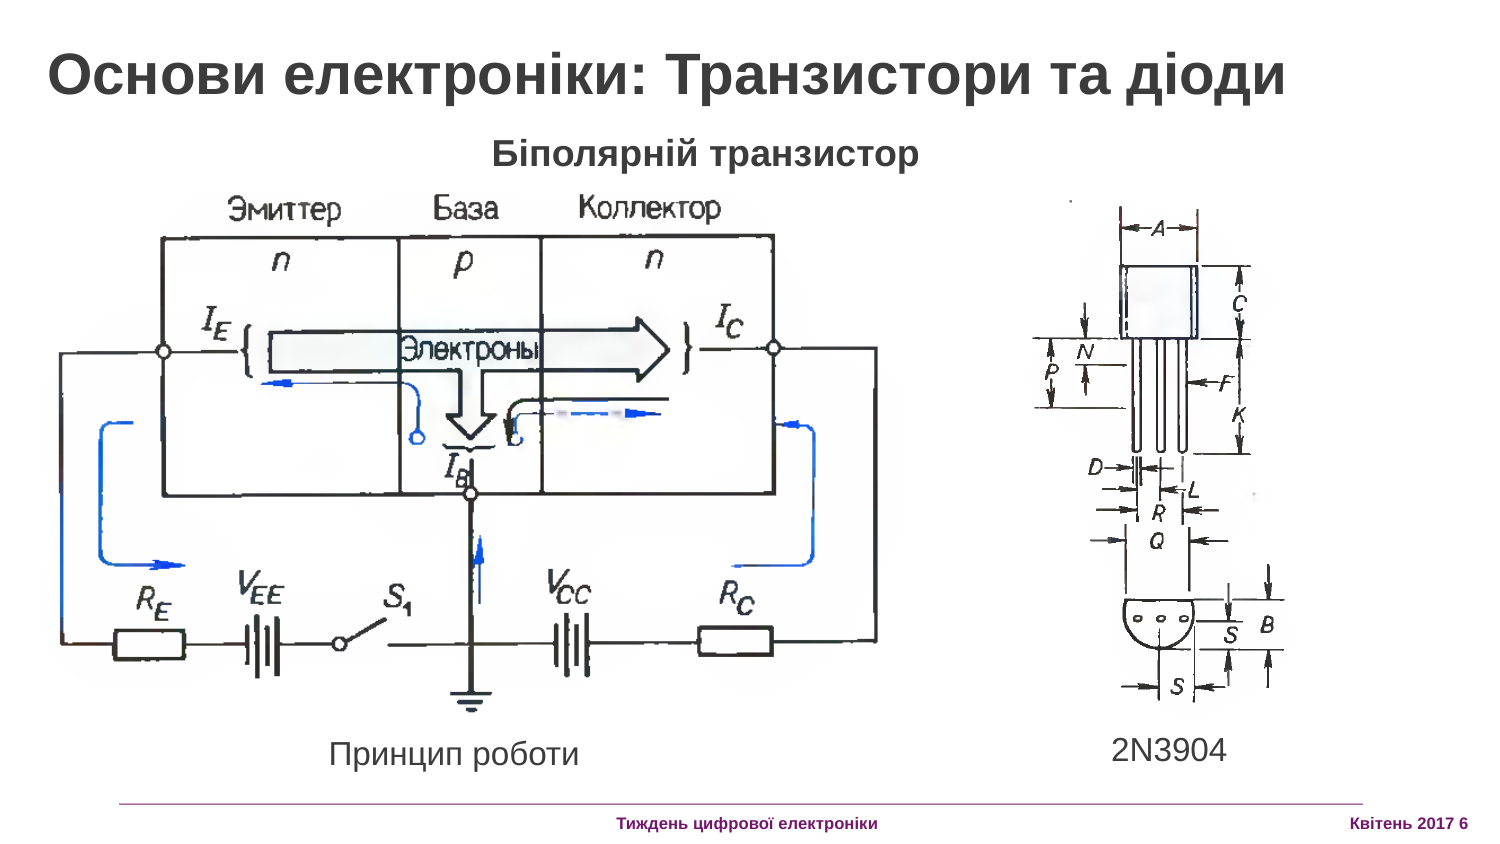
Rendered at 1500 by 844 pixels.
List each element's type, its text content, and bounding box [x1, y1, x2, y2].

list Біполярній транзистор [491, 128, 1009, 193]
picture [33, 192, 898, 727]
title Основи електроніки: Транзистори та діоди [47, 47, 1474, 101]
text_box 2N3904 [1082, 728, 1430, 788]
picture [1000, 200, 1294, 720]
text_box Принцип роботи [299, 735, 647, 791]
